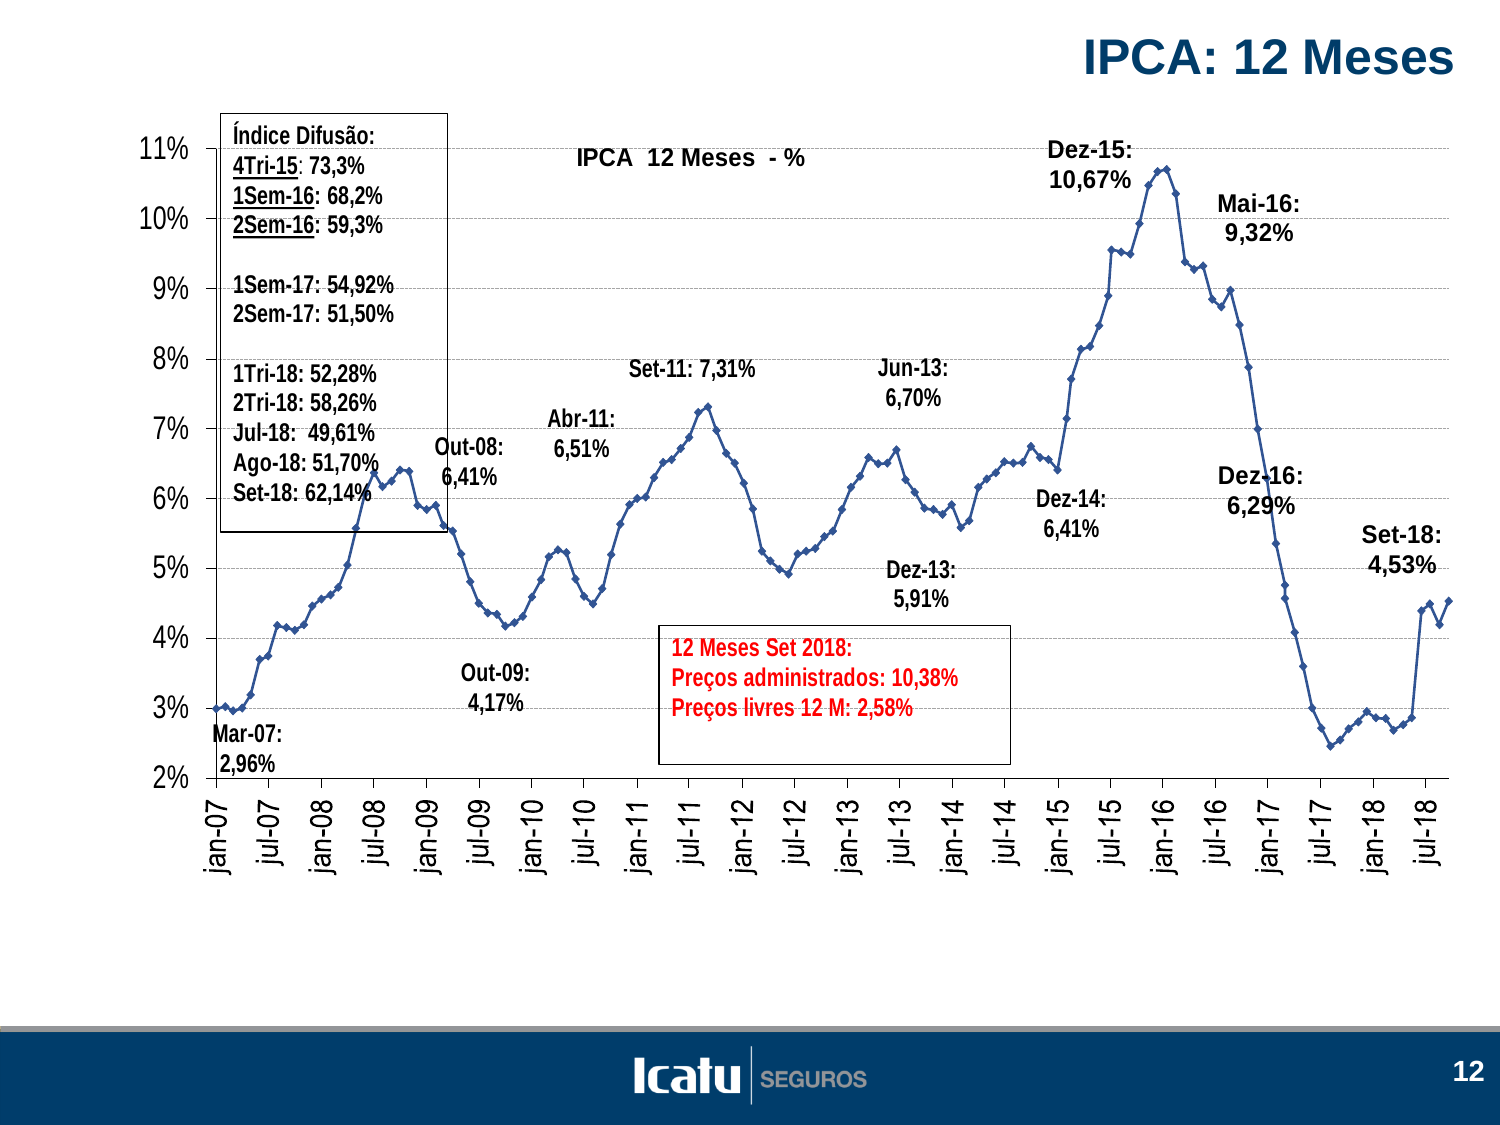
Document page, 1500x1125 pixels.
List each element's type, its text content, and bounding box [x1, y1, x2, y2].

picture [0, 1026, 1500, 1125]
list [58, 113, 1461, 1018]
title IPCA: 12 Meses [171, 19, 1471, 90]
slide_number 12 [1149, 1044, 1500, 1123]
